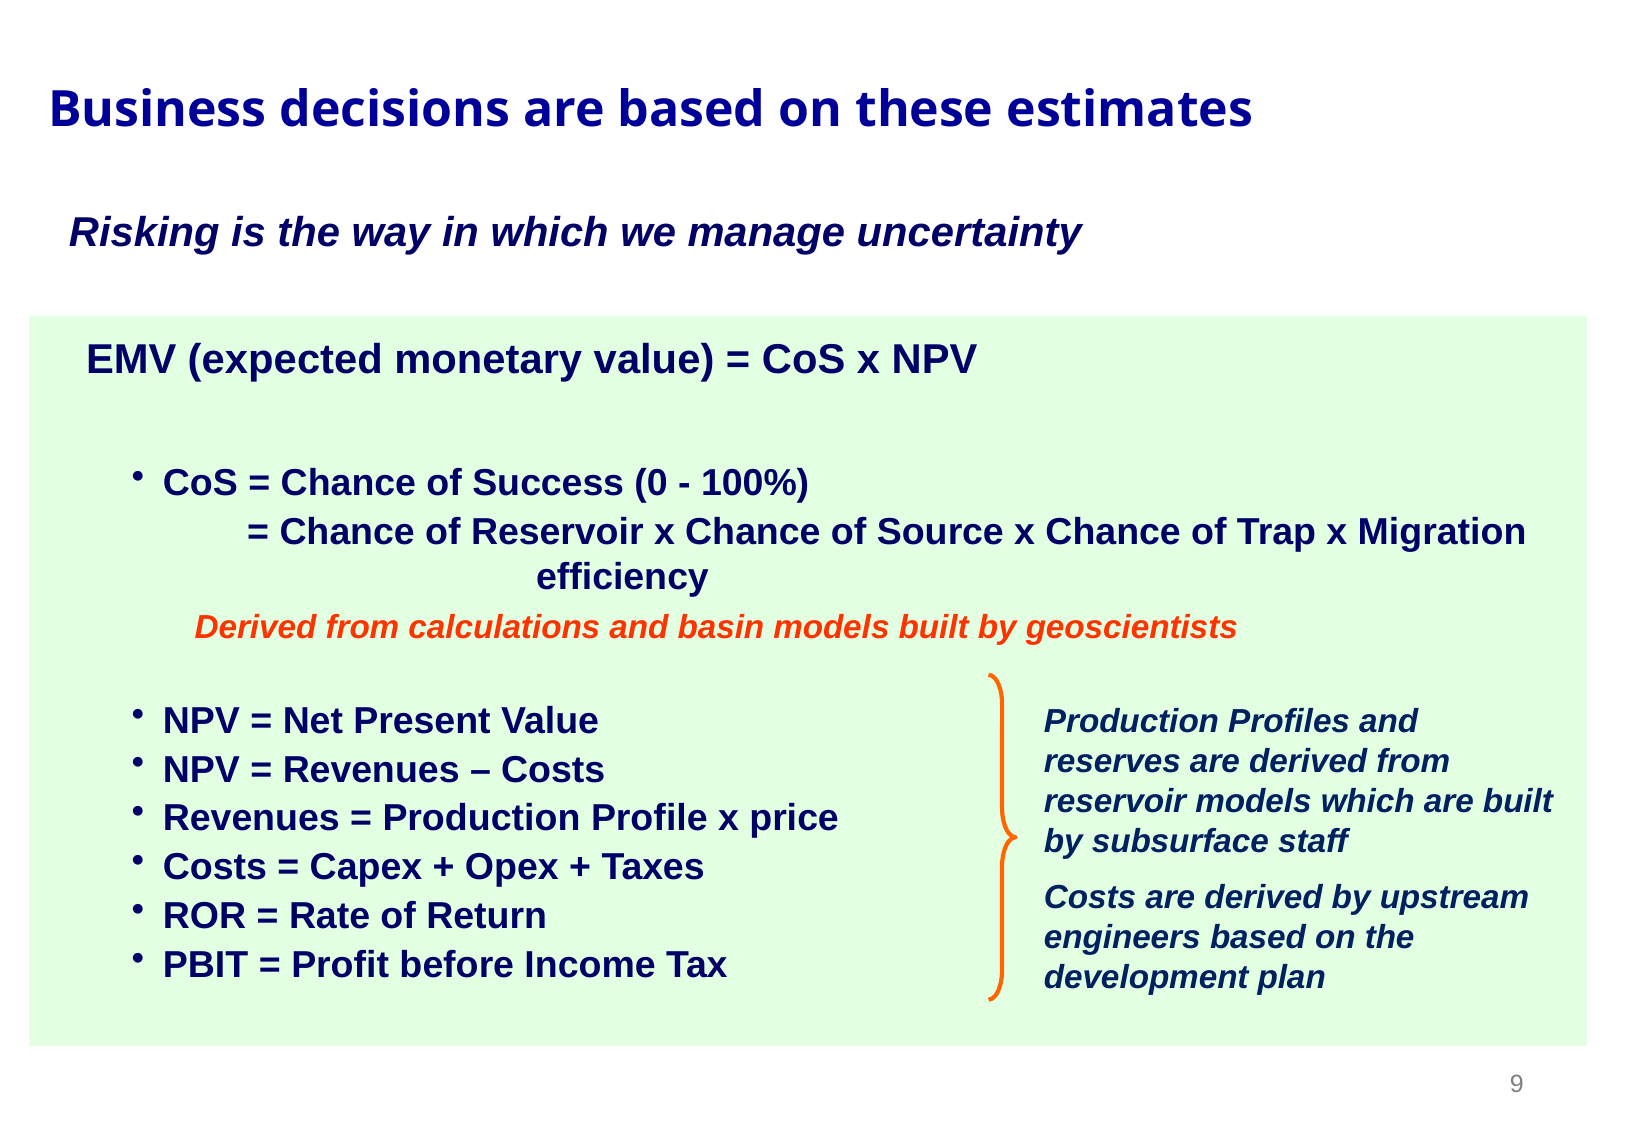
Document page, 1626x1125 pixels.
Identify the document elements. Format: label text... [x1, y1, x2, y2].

text_box Risking is the way in which we manage uncertainty [54, 197, 1517, 263]
text_box Production Profiles and reserves are derived from reservoir models which are built by subsurface staff Costs are derived by upstream engineers based on the development plan [1029, 691, 1571, 1003]
title An introduction to the oil and gas industry Business decisions are based on these estimates [48, 37, 1430, 126]
text_box EMV (expected monetary value) = CoS x NPV CoS = Chance of Success (0 - 100%) = Chance of Reservoir x Chance of Source x Chance of Trap x Migration efficiency Derived from calculations and basin models built by geoscientists NPV = Net Present Value NPV = Revenues – Costs Revenues = Production Profile x price Costs = Capex + Opex + Taxes ROR = Rate of Return PBIT = Profit before Income Tax [29, 315, 1587, 1046]
text_box [988, 674, 1016, 1000]
